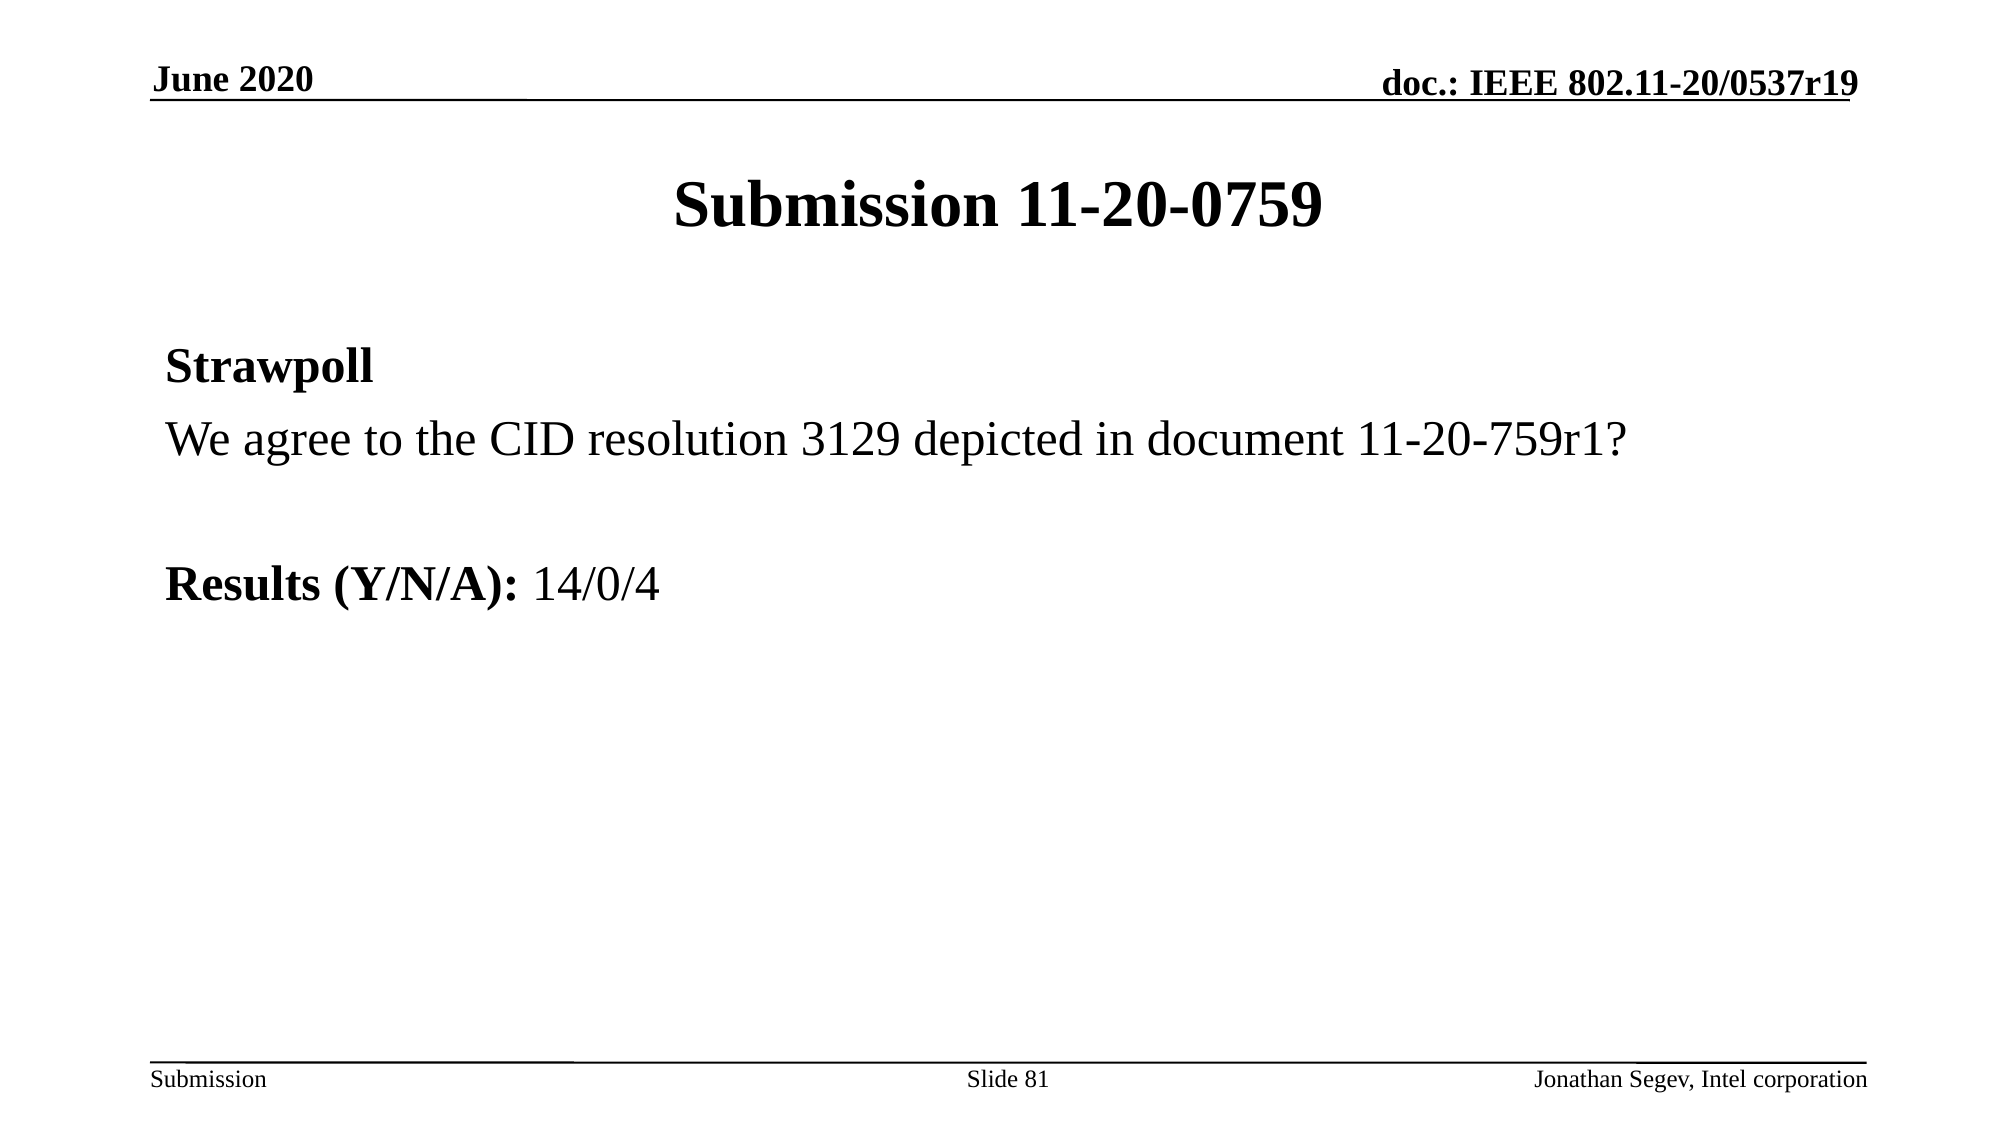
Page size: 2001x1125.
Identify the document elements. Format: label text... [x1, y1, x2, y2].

footer Jonathan Segev, Intel corporation [1171, 1061, 1869, 1093]
slide_number Slide 81 [950, 1061, 1067, 1123]
title Submission 11-20-0759 [149, 112, 1850, 288]
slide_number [152, 54, 563, 100]
list Strawpoll We agree to the CID resolution 3129 depicted in document 11-20-759r1? Results (Y/N/A): 14/0/4 [149, 324, 1850, 1000]
